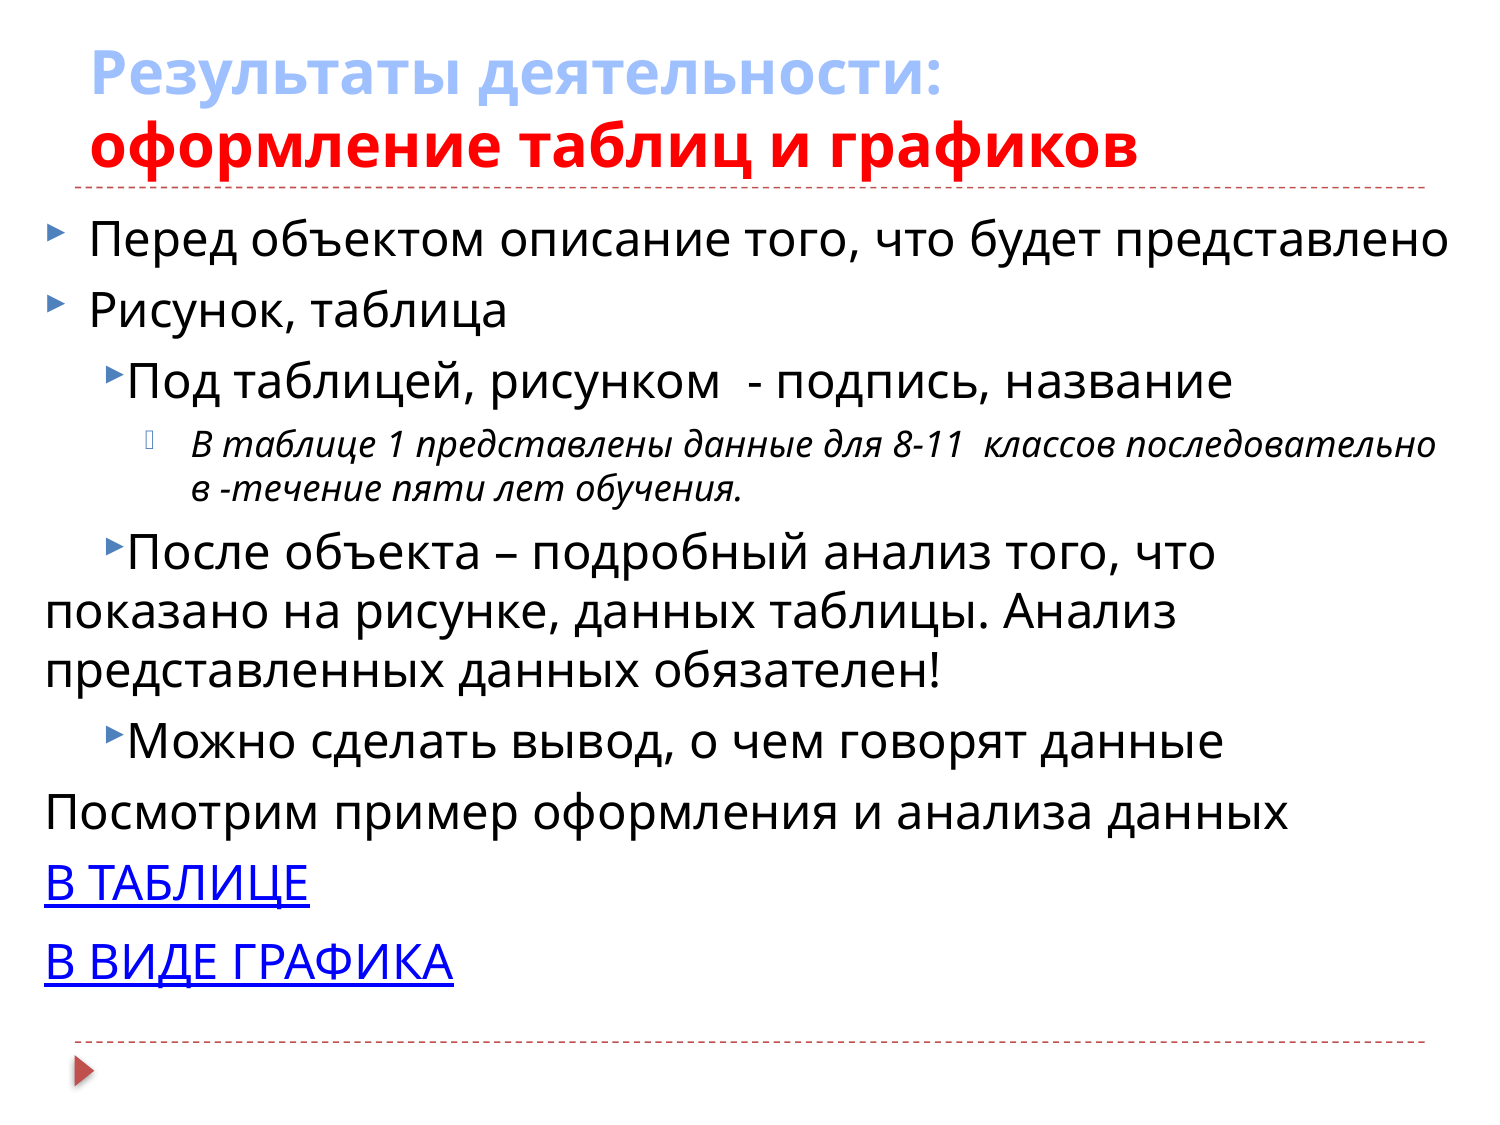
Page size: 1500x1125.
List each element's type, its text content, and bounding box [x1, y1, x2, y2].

title Результаты деятельности: оформление таблиц и графиков [75, 24, 1425, 188]
list Перед объектом описание того, что будет представлено Рисунок, таблица Под таблицей, рисунком - подпись, название В таблице 1 представлены данные для 8-11 классов последовательно в -течение пяти лет обучения. После объекта – подробный анализ того, что показано на рисунке, данных таблицы. Анализ представленных данных обязателен! Можно сделать вывод, о чем говорят данные Посмотрим пример оформления и анализа данных В ТАБЛИЦЕ В ВИДЕ ГРАФИКА [29, 200, 1471, 1059]
